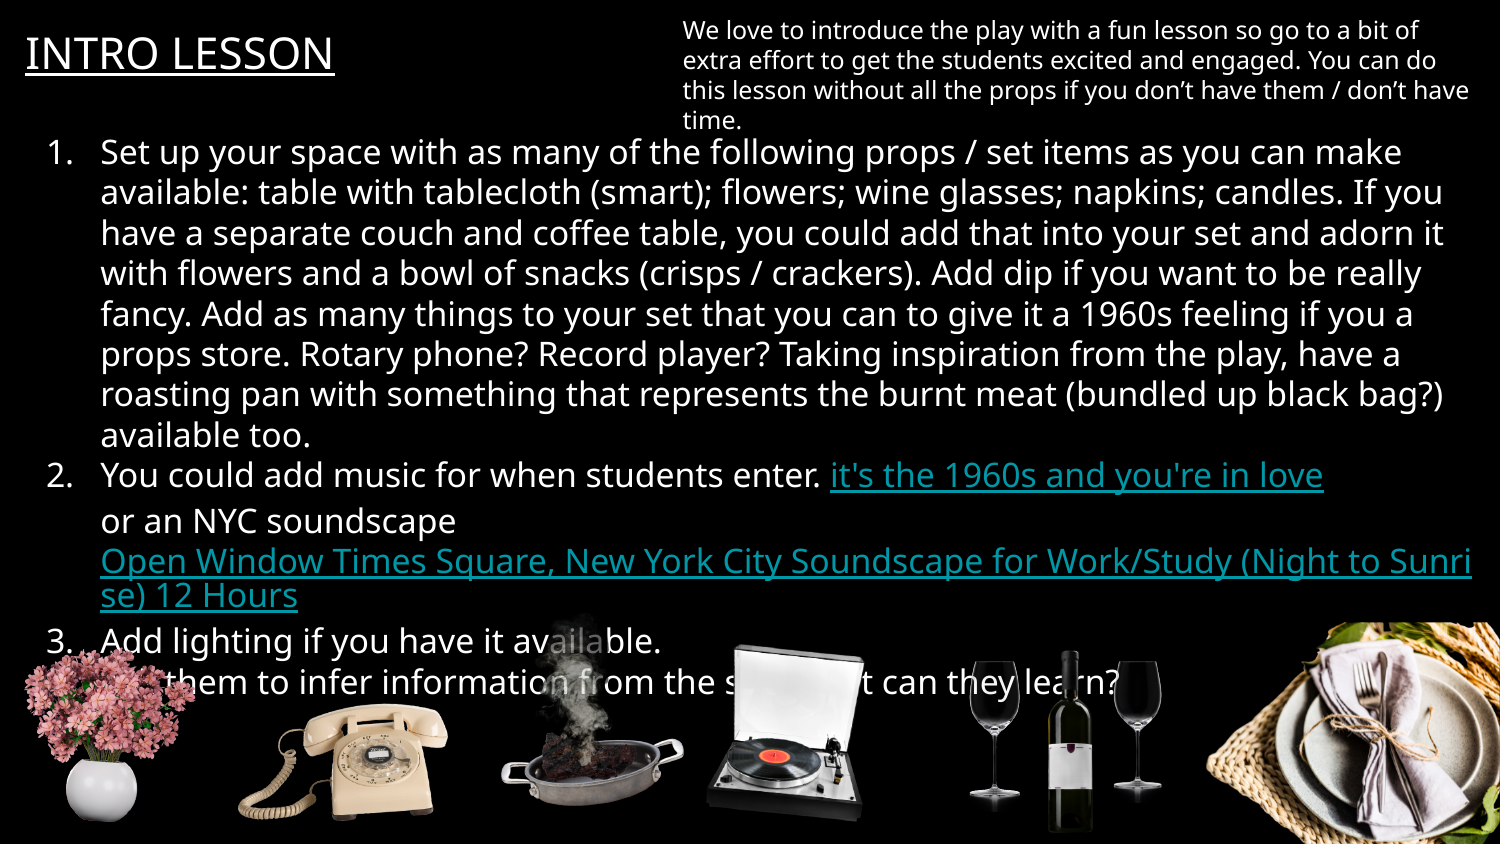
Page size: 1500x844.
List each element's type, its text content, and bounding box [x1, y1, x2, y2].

text_box We love to introduce the play with a fun lesson so go to a bit of extra effort to get the students excited and engaged. You can do this lesson without all the props if you don’t have them / don’t have time. [667, 0, 1492, 125]
picture [941, 609, 1500, 844]
picture [0, 628, 215, 844]
picture [225, 660, 471, 839]
subtitle INTRO LESSON Set up your space with as many of the following props / set items as you can make available: table with tablecloth (smart); flowers; wine glasses; napkins; candles. If you have a separate couch and coffee table, you could add that into your set and adorn it with flowers and a bowl of snacks (crisps / crackers). Add dip if you want to be really fancy. Add as many things to your set that you can to give it a 1960s feeling if you a props store. Rotary phone? Record player? Taking inspiration from the play, have a roasting pan with something that represents the burnt meat (bundled up black bag?) available too. You could add music for when students enter. it's the 1960s and you're in love or an NYC soundscape Open Window Times Square, New York City Soundscape for Work/Study (Night to Sunrise) 12 Hours Add lighting if you have it available. Ask them to infer information from the set. What can they learn? [10, 10, 1500, 577]
picture [462, 585, 893, 844]
